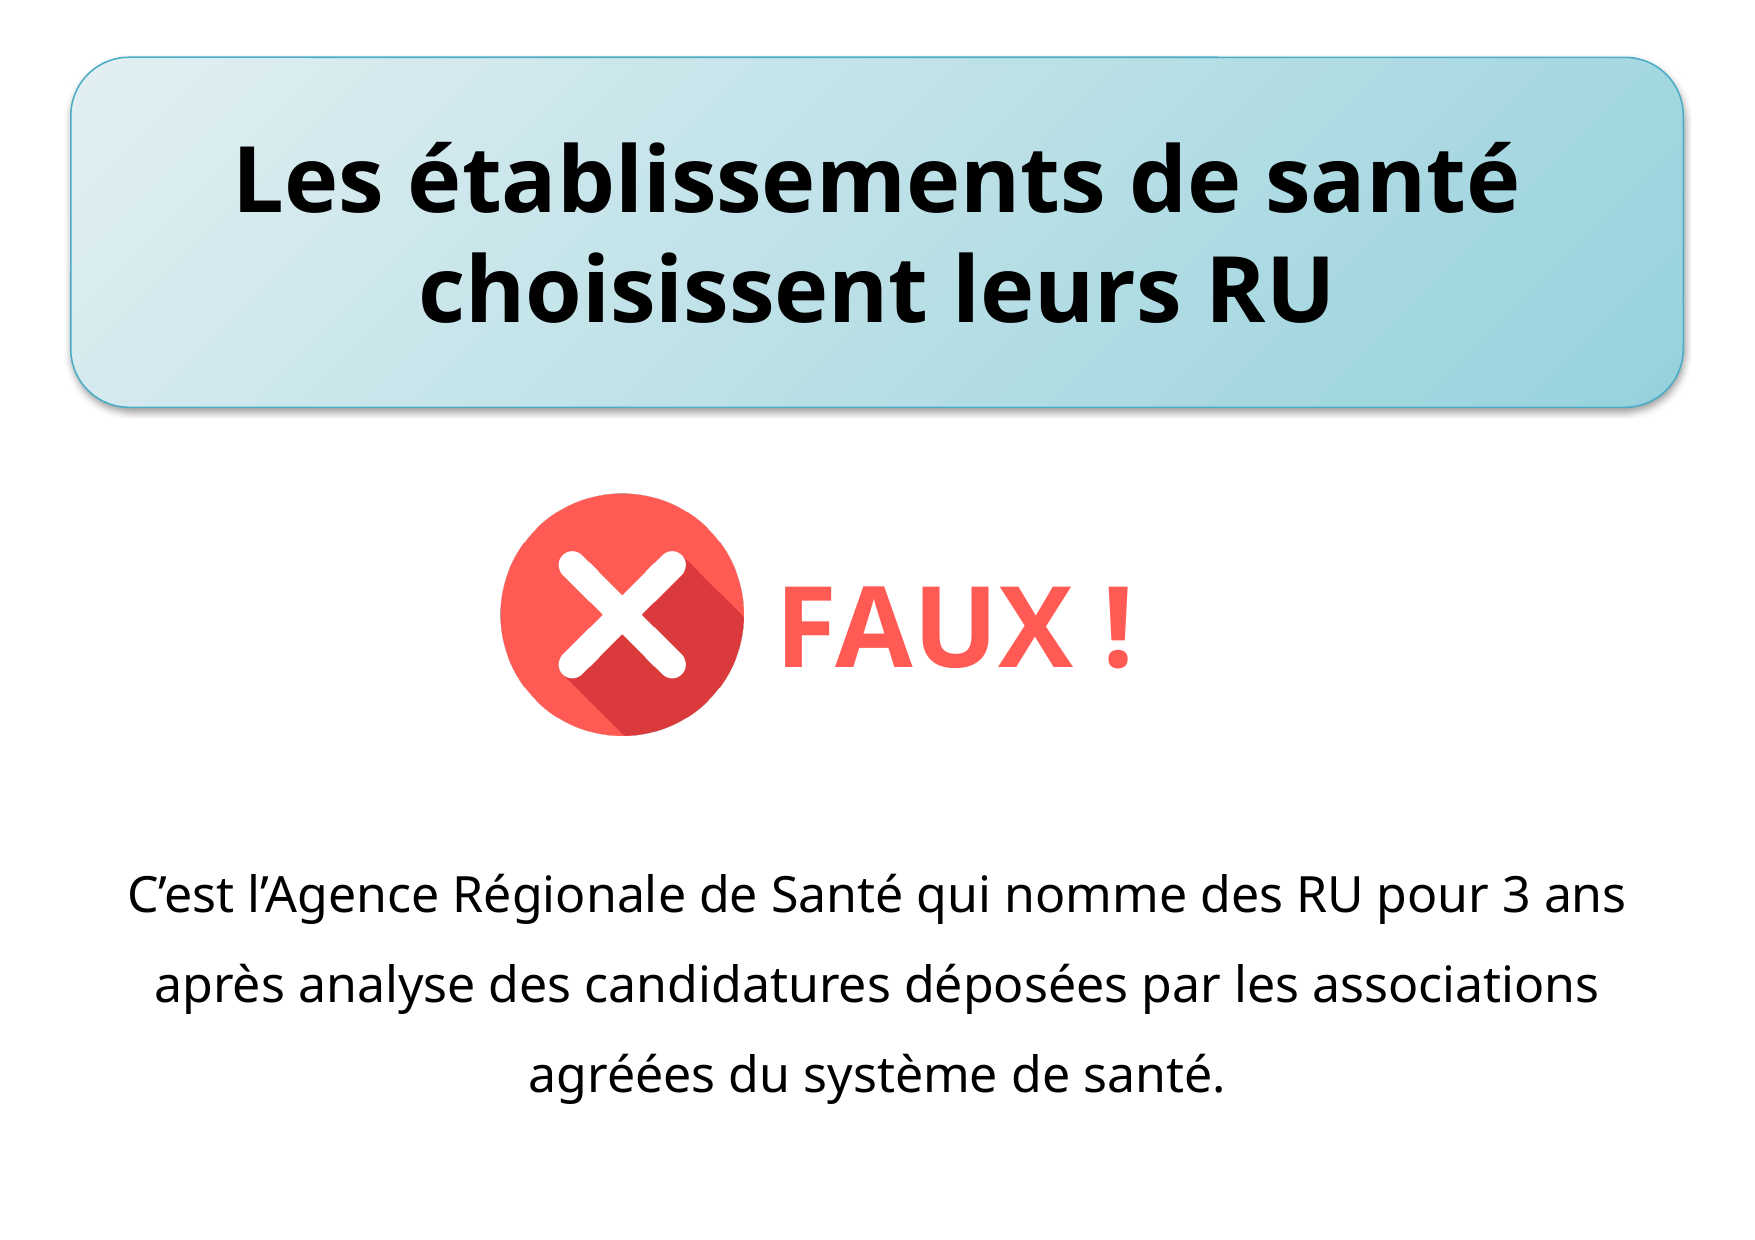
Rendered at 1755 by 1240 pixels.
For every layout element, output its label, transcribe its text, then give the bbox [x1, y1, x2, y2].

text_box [492, 484, 1262, 745]
text_box Les établissements de santé choisissent leurs RU [108, 121, 1646, 342]
text_box [69, 56, 1685, 409]
text_box C’est l’Agence Régionale de Santé qui nomme des RU pour 3 ans après analyse des candidatures déposées par les associations agréées du système de santé. [71, 832, 1684, 1103]
